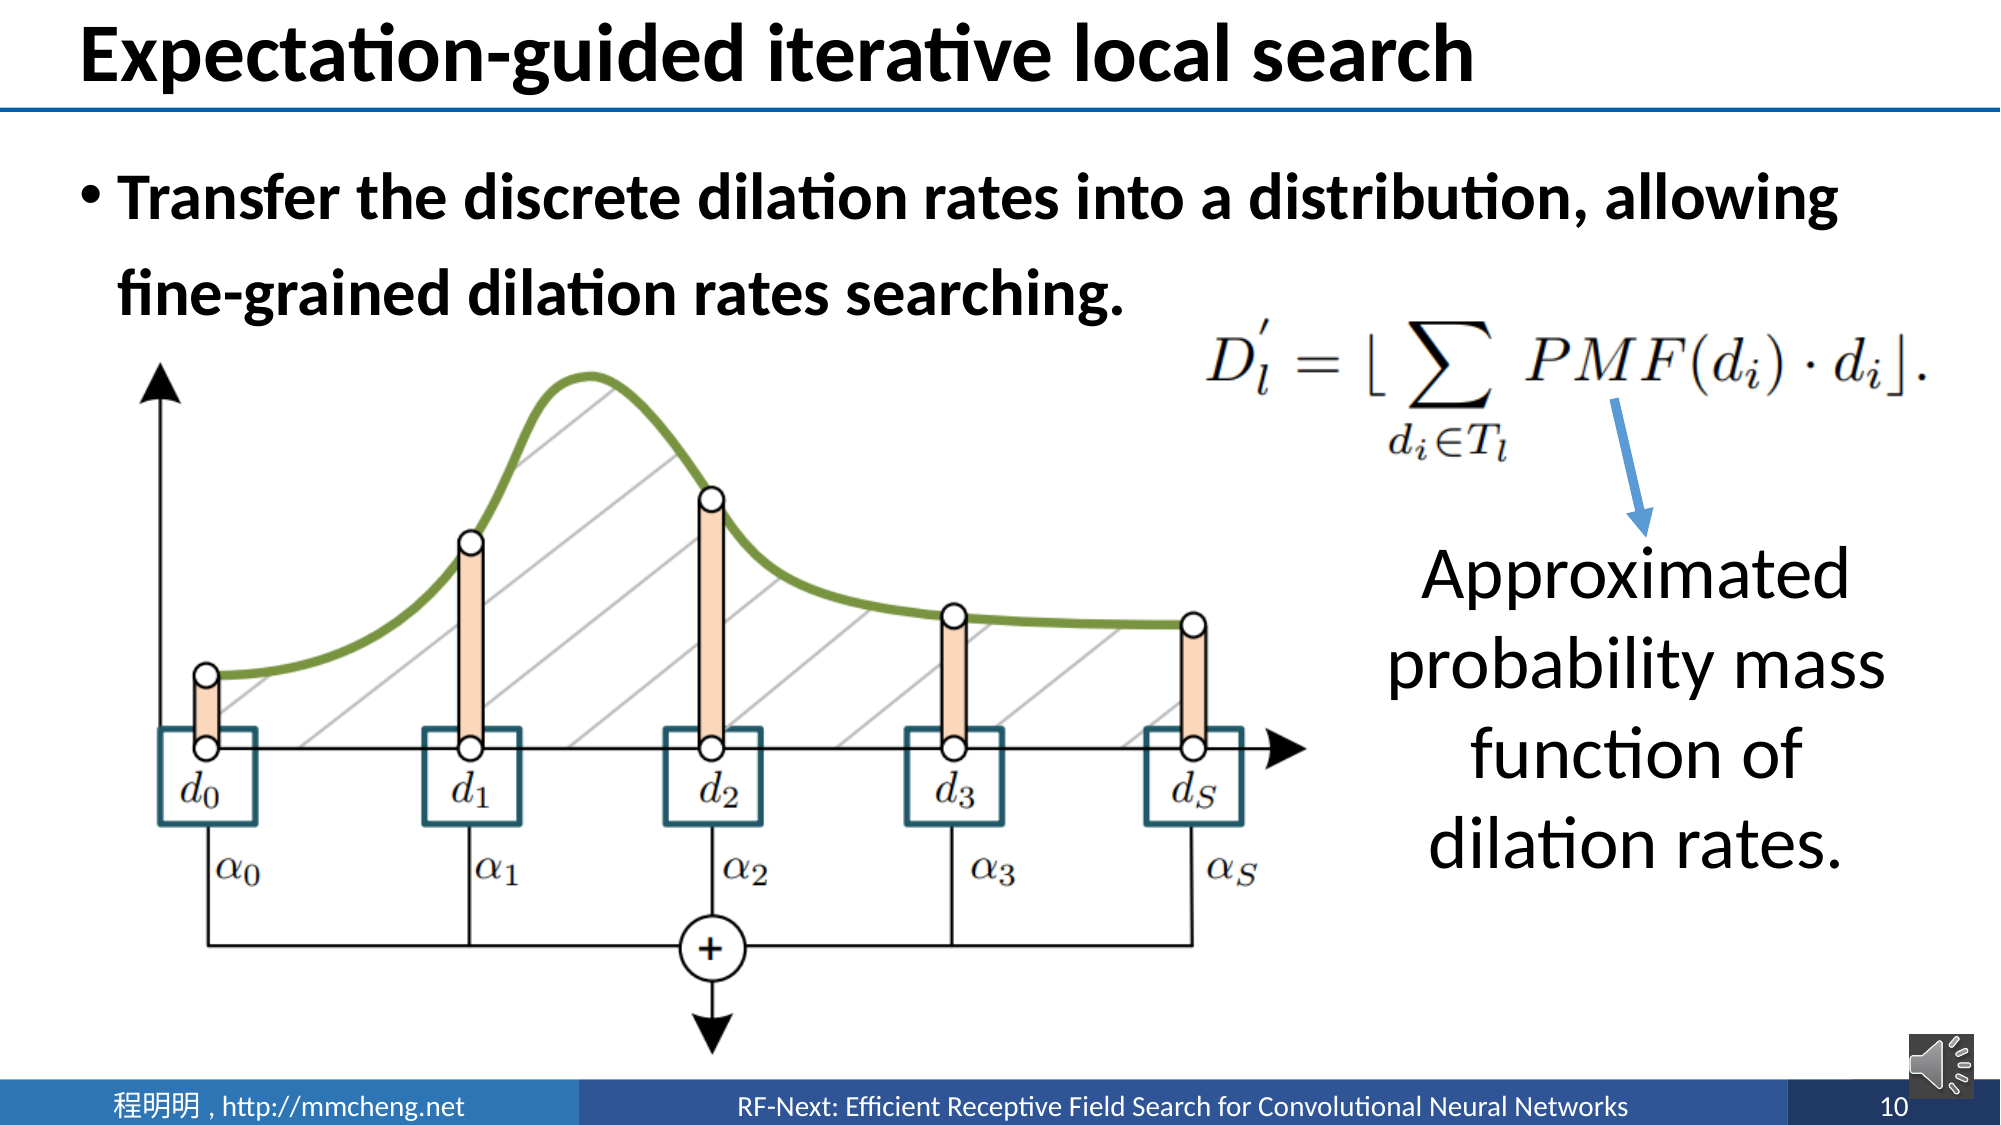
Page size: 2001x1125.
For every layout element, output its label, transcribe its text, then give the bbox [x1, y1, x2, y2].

picture [121, 274, 1947, 1068]
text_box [1614, 398, 1647, 538]
list Transfer the discrete dilation rates into a distribution, allowing fine-grained dilation rates searching. [64, 129, 1928, 1090]
picture [1908, 1033, 1975, 1100]
title Expectation-guided iterative local search [64, 0, 2000, 110]
text_box Approximated probability mass function of dilation rates. [1338, 515, 1936, 891]
